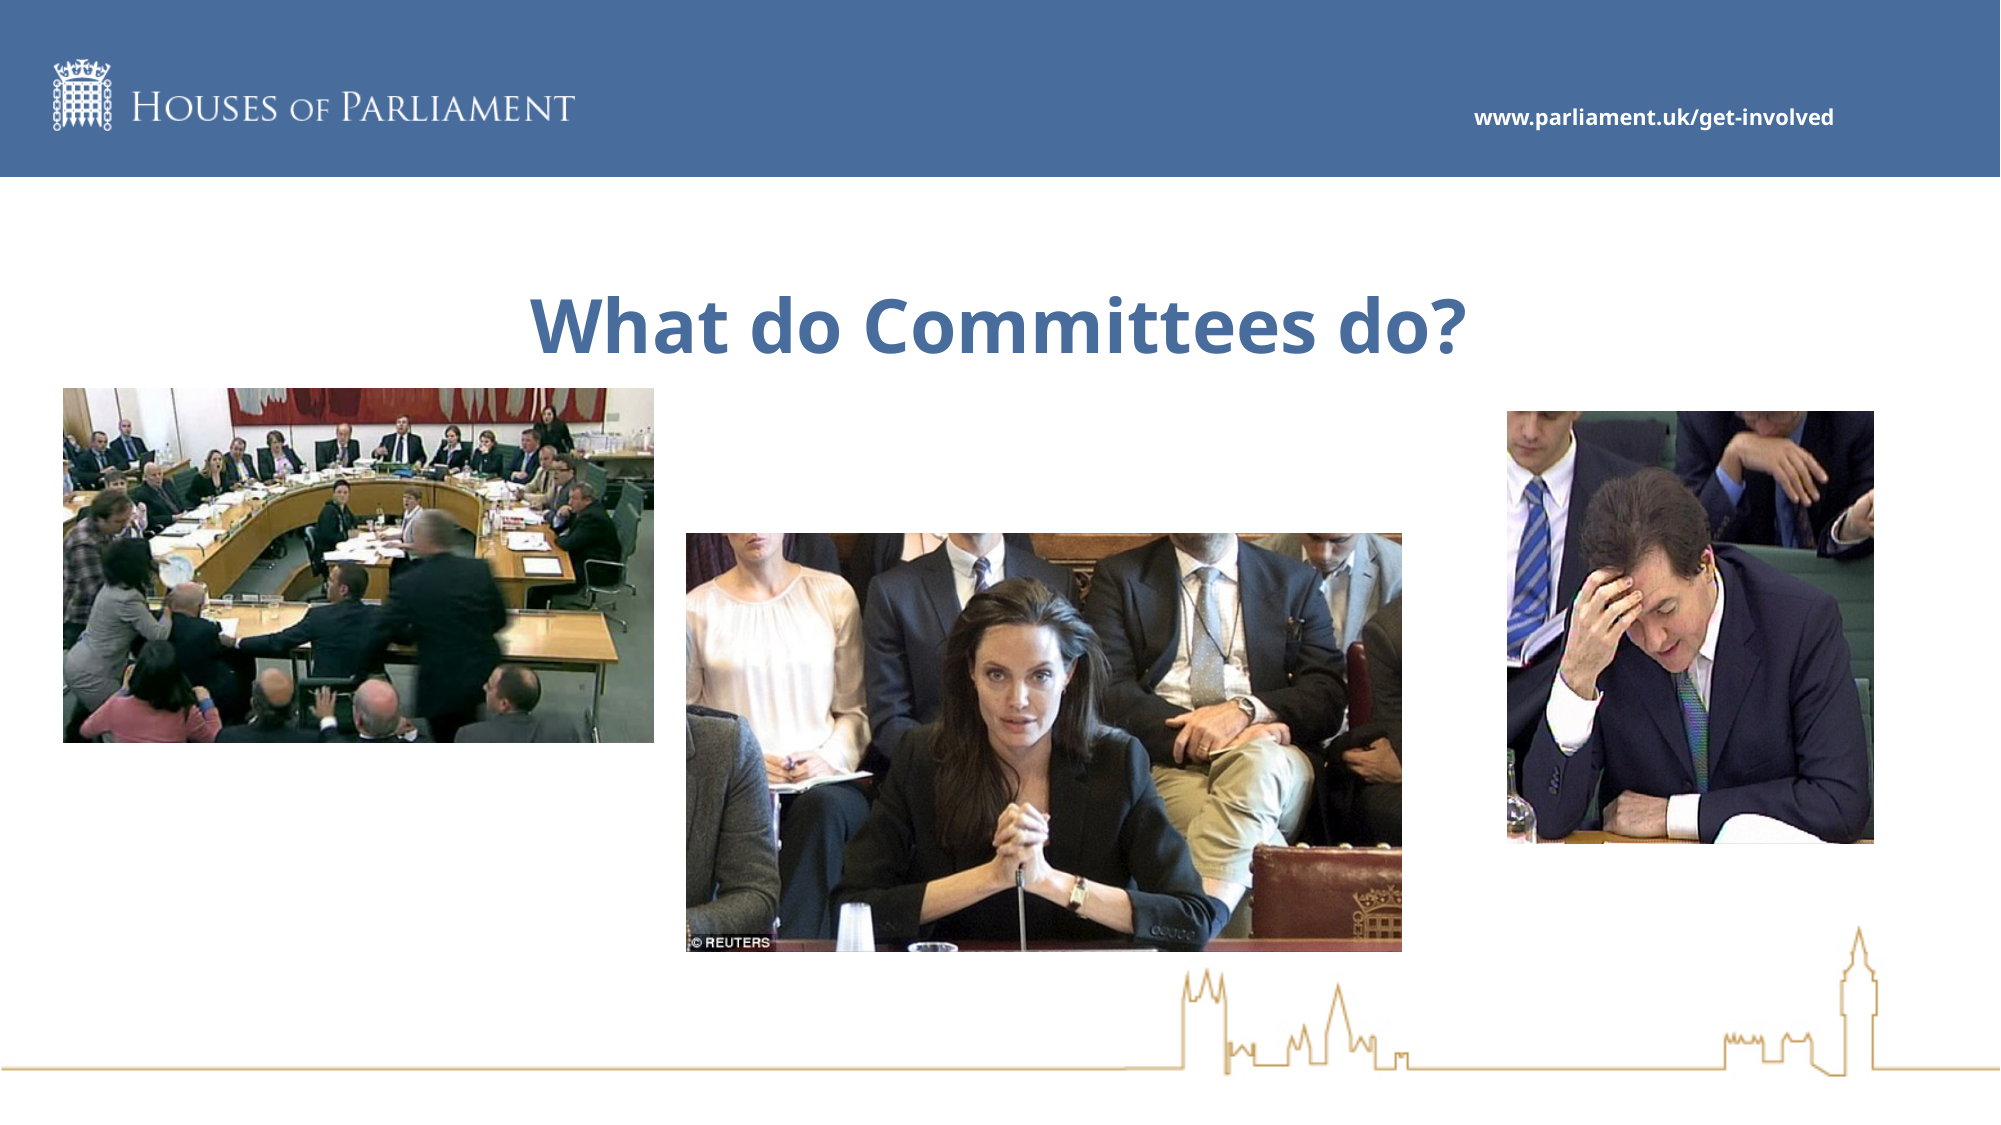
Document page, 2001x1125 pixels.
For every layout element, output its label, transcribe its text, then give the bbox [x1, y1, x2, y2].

title What do Committees do? [98, 281, 1899, 469]
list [63, 388, 654, 743]
picture [53, 59, 576, 131]
picture [0, 533, 2000, 1079]
picture [1507, 411, 1874, 844]
